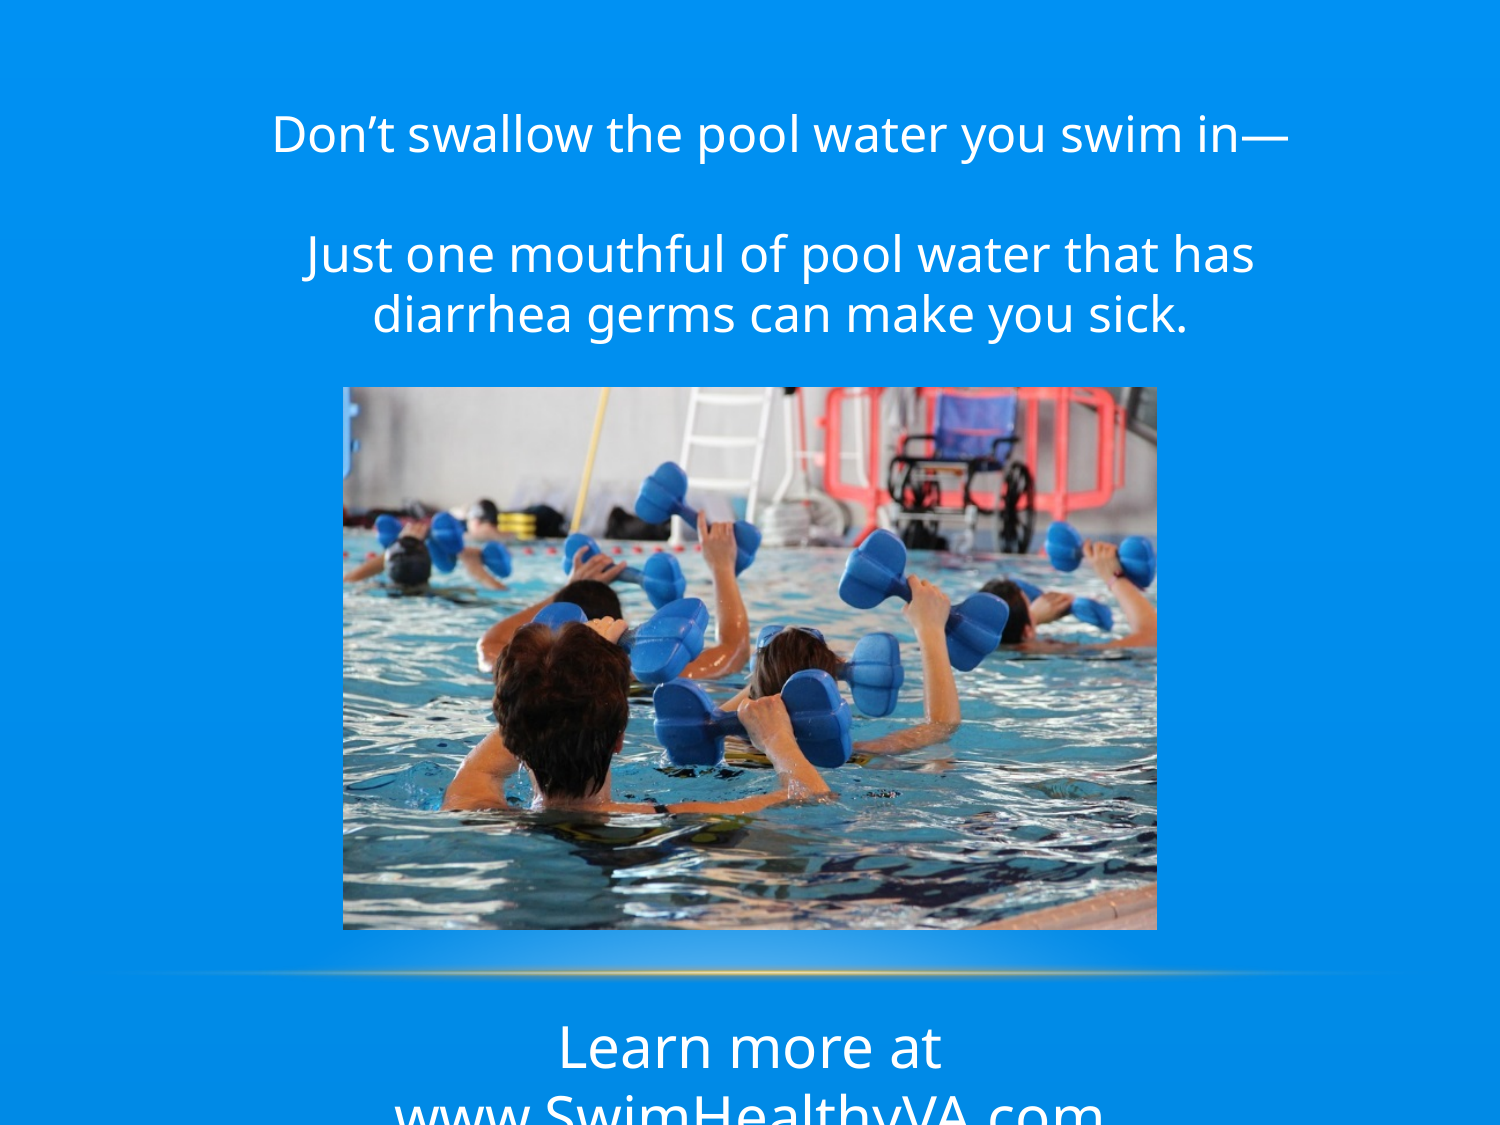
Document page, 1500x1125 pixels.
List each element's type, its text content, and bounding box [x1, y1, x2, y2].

text_box Don’t swallow the pool water you swim in— Just one mouthful of pool water that has diarrhea germs can make you sick. [249, 94, 1313, 350]
picture [0, 0, 1500, 1125]
text_box Learn more at www.SwimHealthyVA.com [189, 1002, 1311, 1125]
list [343, 387, 1157, 930]
